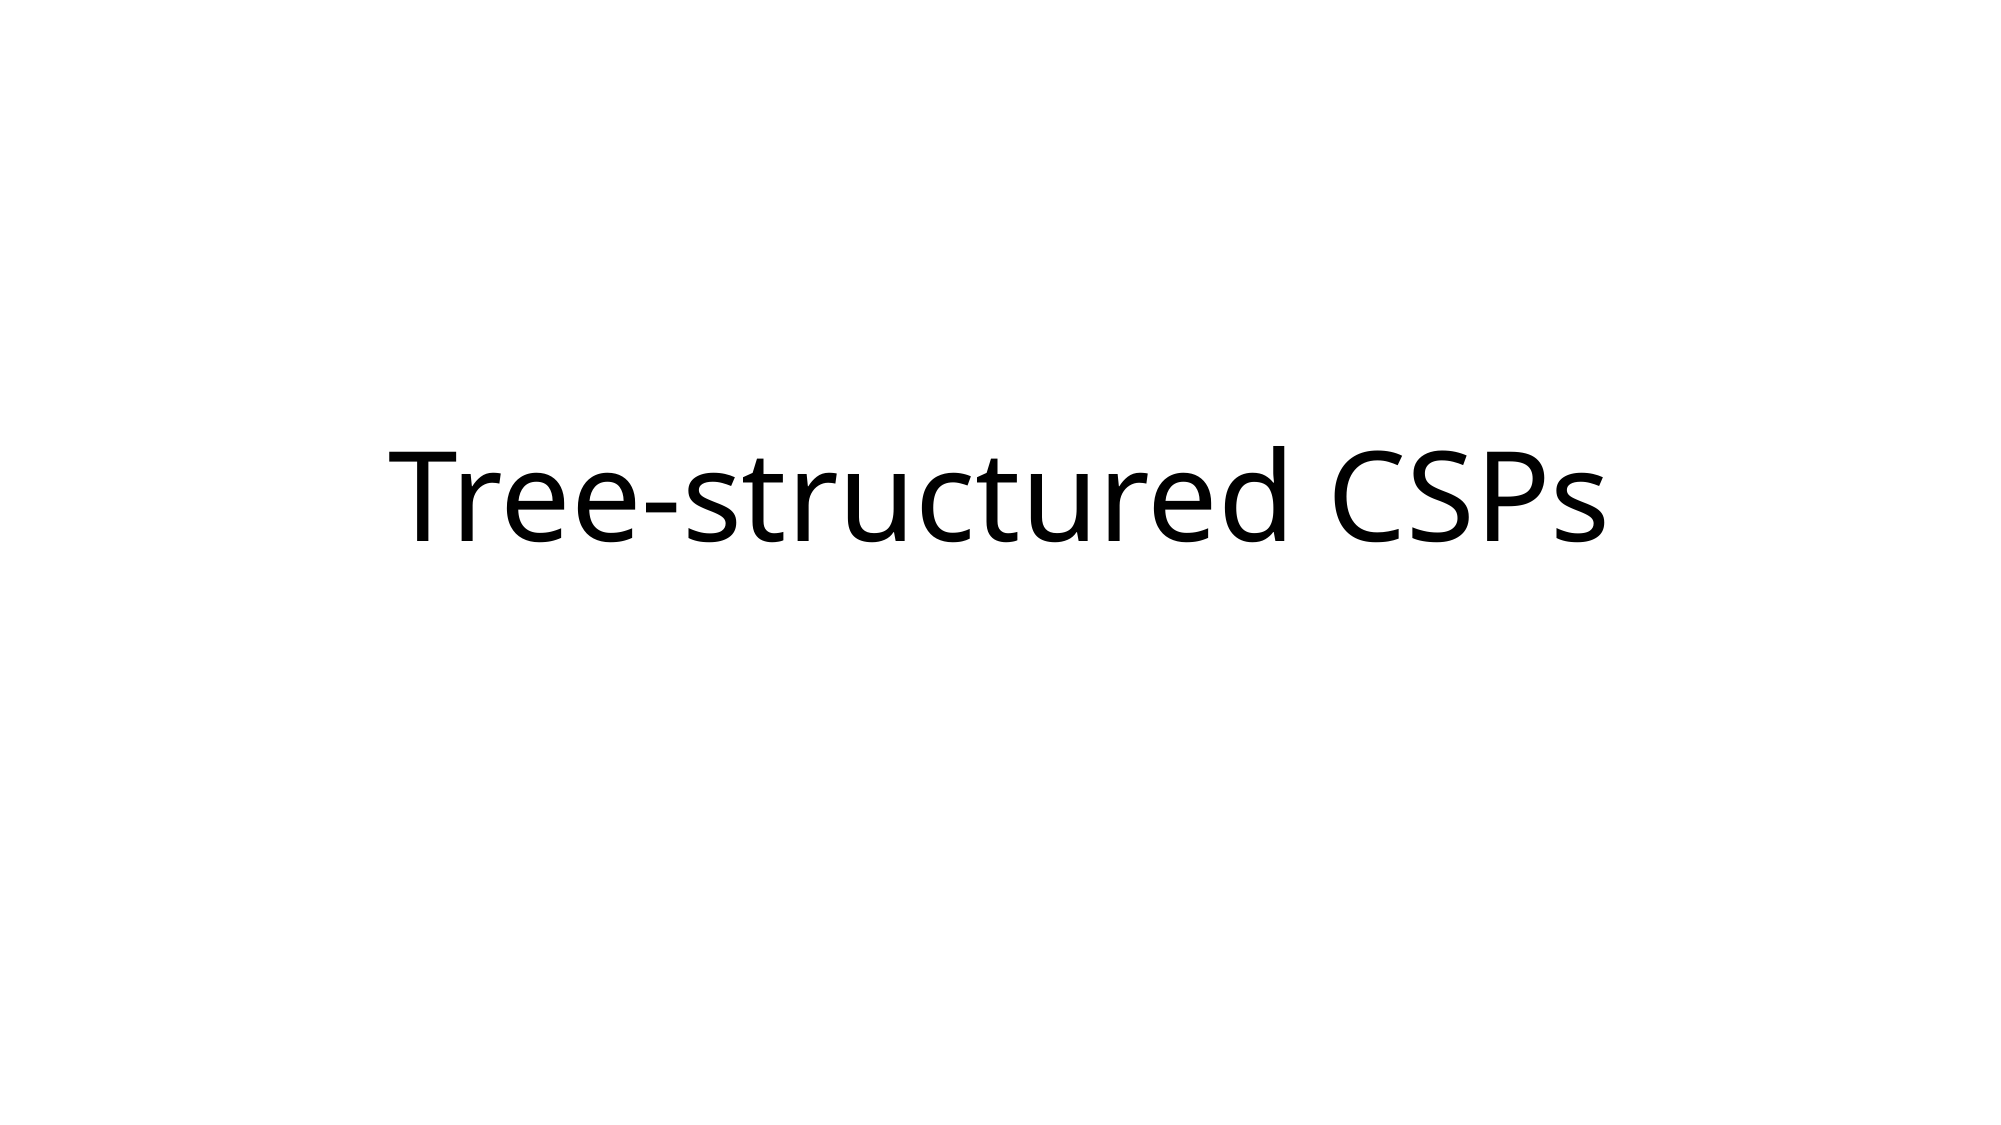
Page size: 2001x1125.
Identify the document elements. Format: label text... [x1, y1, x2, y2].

title Tree-structured CSPs [249, 184, 1750, 576]
